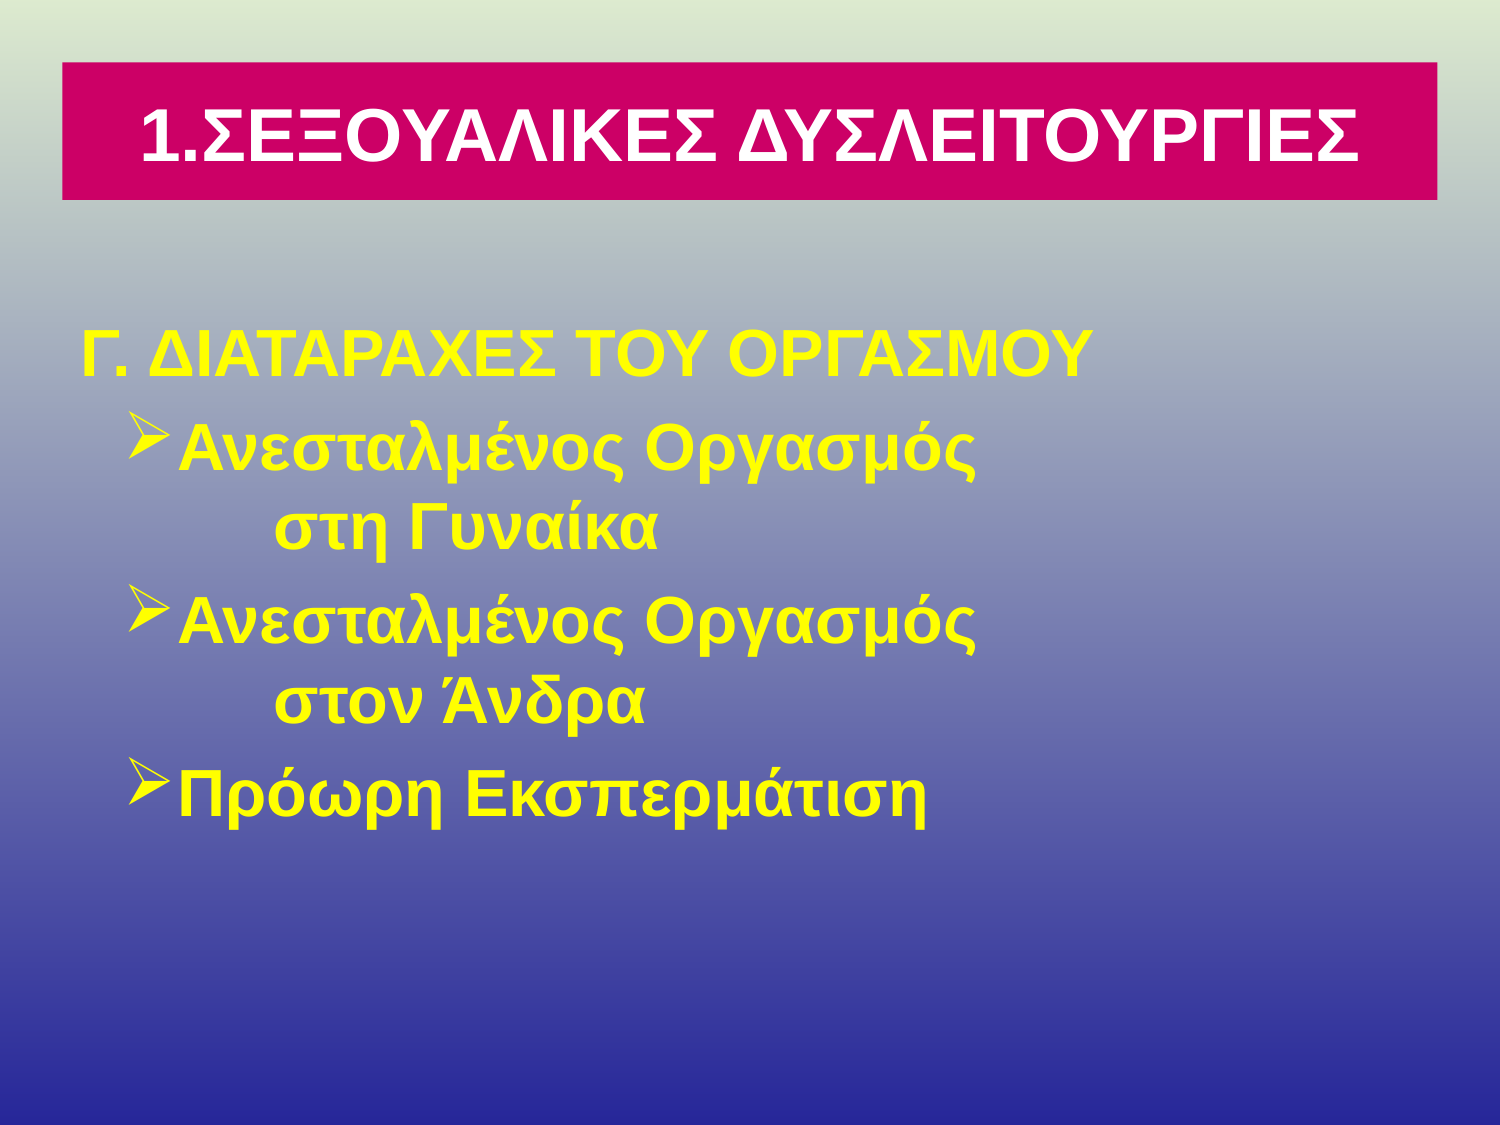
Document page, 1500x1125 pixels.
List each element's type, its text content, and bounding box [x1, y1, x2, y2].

subtitle Γ. ΔΙΑΤΑΡΑΧΕΣ ΤΟΥ ΟΡΓΑΣΜΟΥ Ανεσταλμένος Οργασμός στη Γυναίκα Ανεσταλμένος Οργασμός στον Άνδρα Πρόωρη Εκσπερμάτιση [64, 302, 1453, 991]
title 1.ΣΕΞΟΥΑΛΙΚΕΣ ΔΥΣΛΕΙΤΟΥΡΓΙΕΣ [62, 62, 1438, 201]
